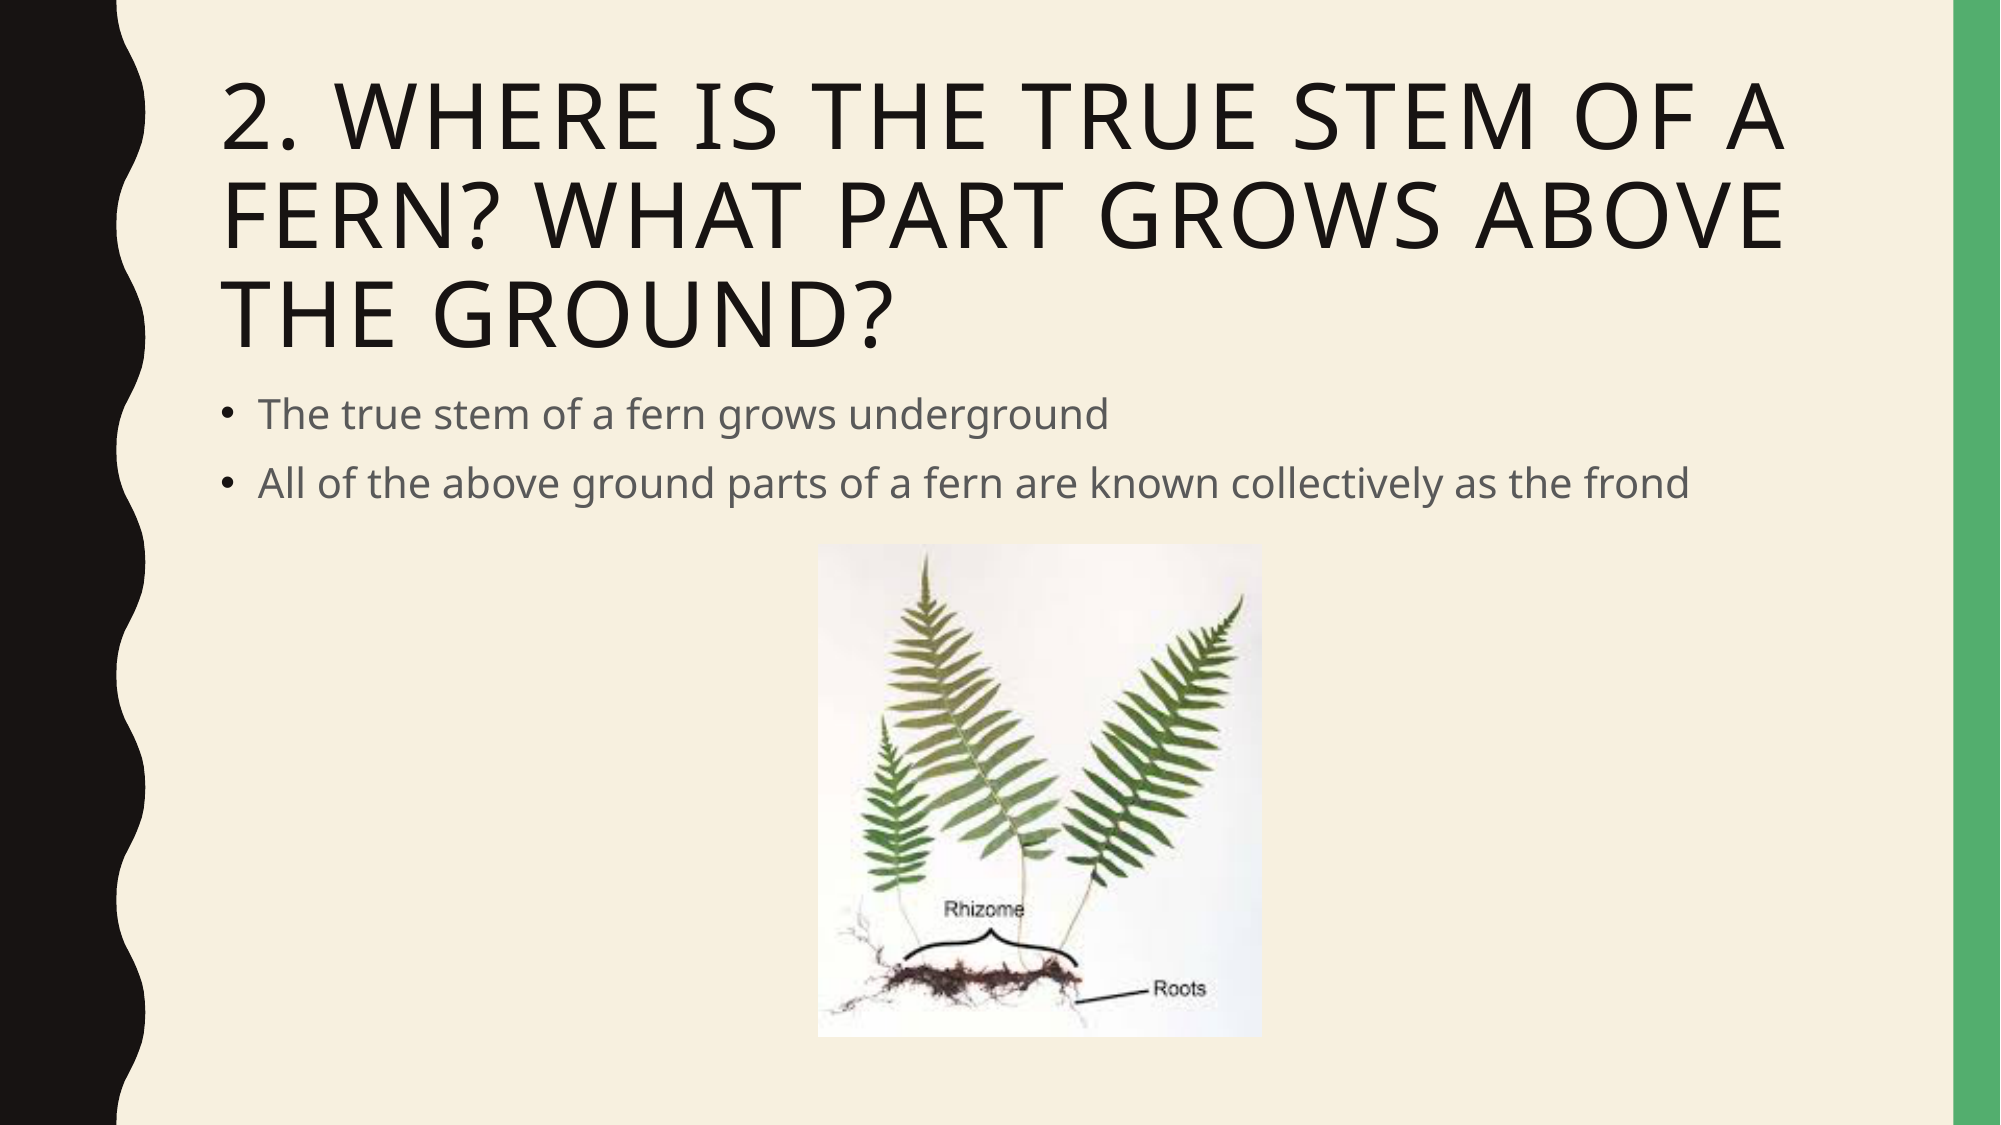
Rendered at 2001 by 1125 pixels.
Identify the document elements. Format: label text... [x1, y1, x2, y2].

picture [818, 544, 1262, 1037]
list The true stem of a fern grows underground All of the above ground parts of a fern are known collectively as the frond [205, 375, 1875, 965]
title 2. Where is the true stem of a fern? What part grows above the ground? [205, 62, 1875, 308]
